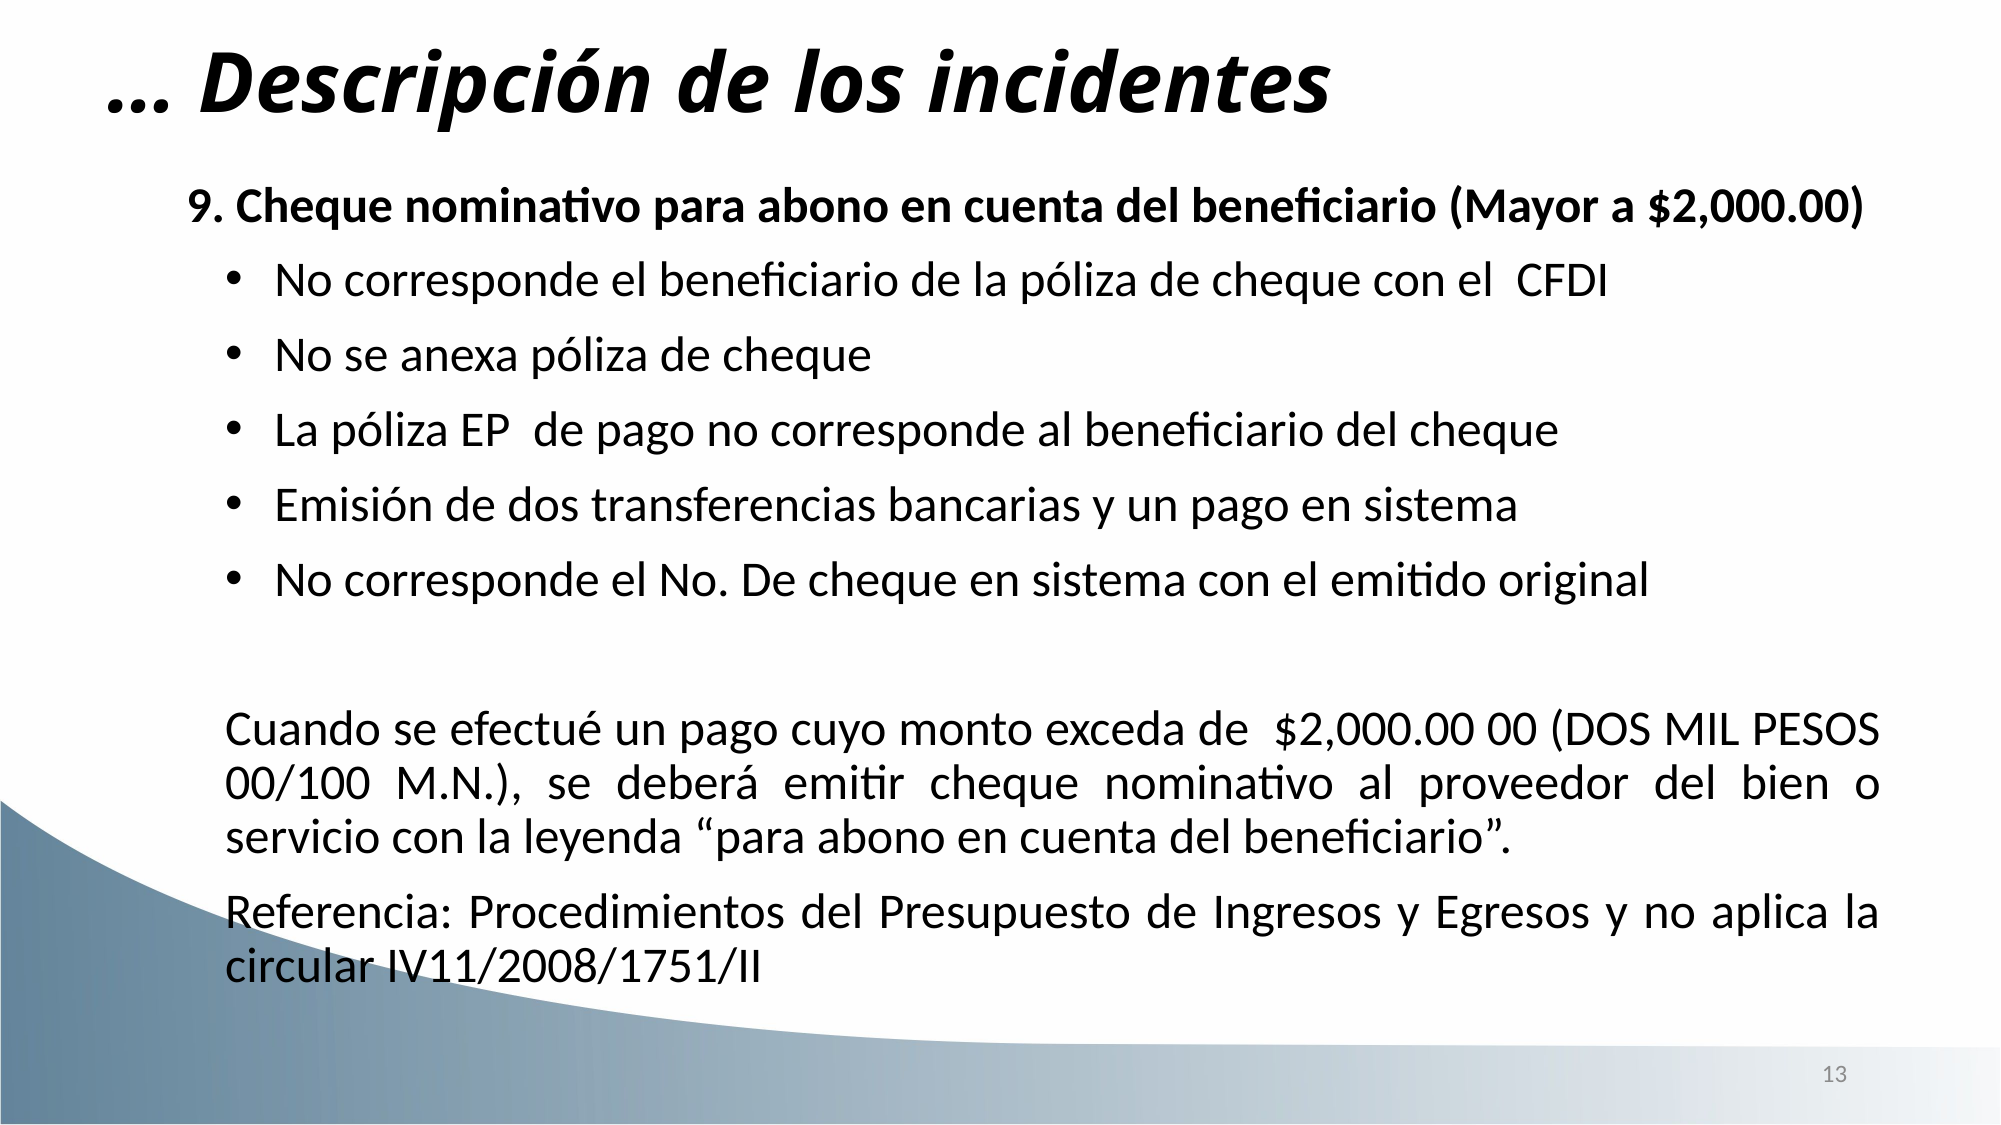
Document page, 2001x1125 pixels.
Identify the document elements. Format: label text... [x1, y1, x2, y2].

slide_number 13 [1412, 1042, 1863, 1103]
picture [0, 0, 2001, 1125]
text_box … Descripción de los incidentes [92, 0, 1863, 172]
list 9. Cheque nominativo para abono en cuenta del beneficiario (Mayor a $2,000.00) No corresponde el beneficiario de la póliza de cheque con el CFDI No se anexa póliza de cheque La póliza EP de pago no corresponde al beneficiario del cheque Emisión de dos transferencias bancarias y un pago en sistema No corresponde el No. De cheque en sistema con el emitido original Cuando se efectué un pago cuyo monto exceda de $2,000.00 00 (DOS MIL PESOS 00/100 M.N.), se deberá emitir cheque nominativo al proveedor del bien o servicio con la leyenda “para abono en cuenta del beneficiario”. Referencia: Procedimientos del Presupuesto de Ingresos y Egresos y no aplica la circular IV11/2008/1751/II [171, 171, 1897, 975]
